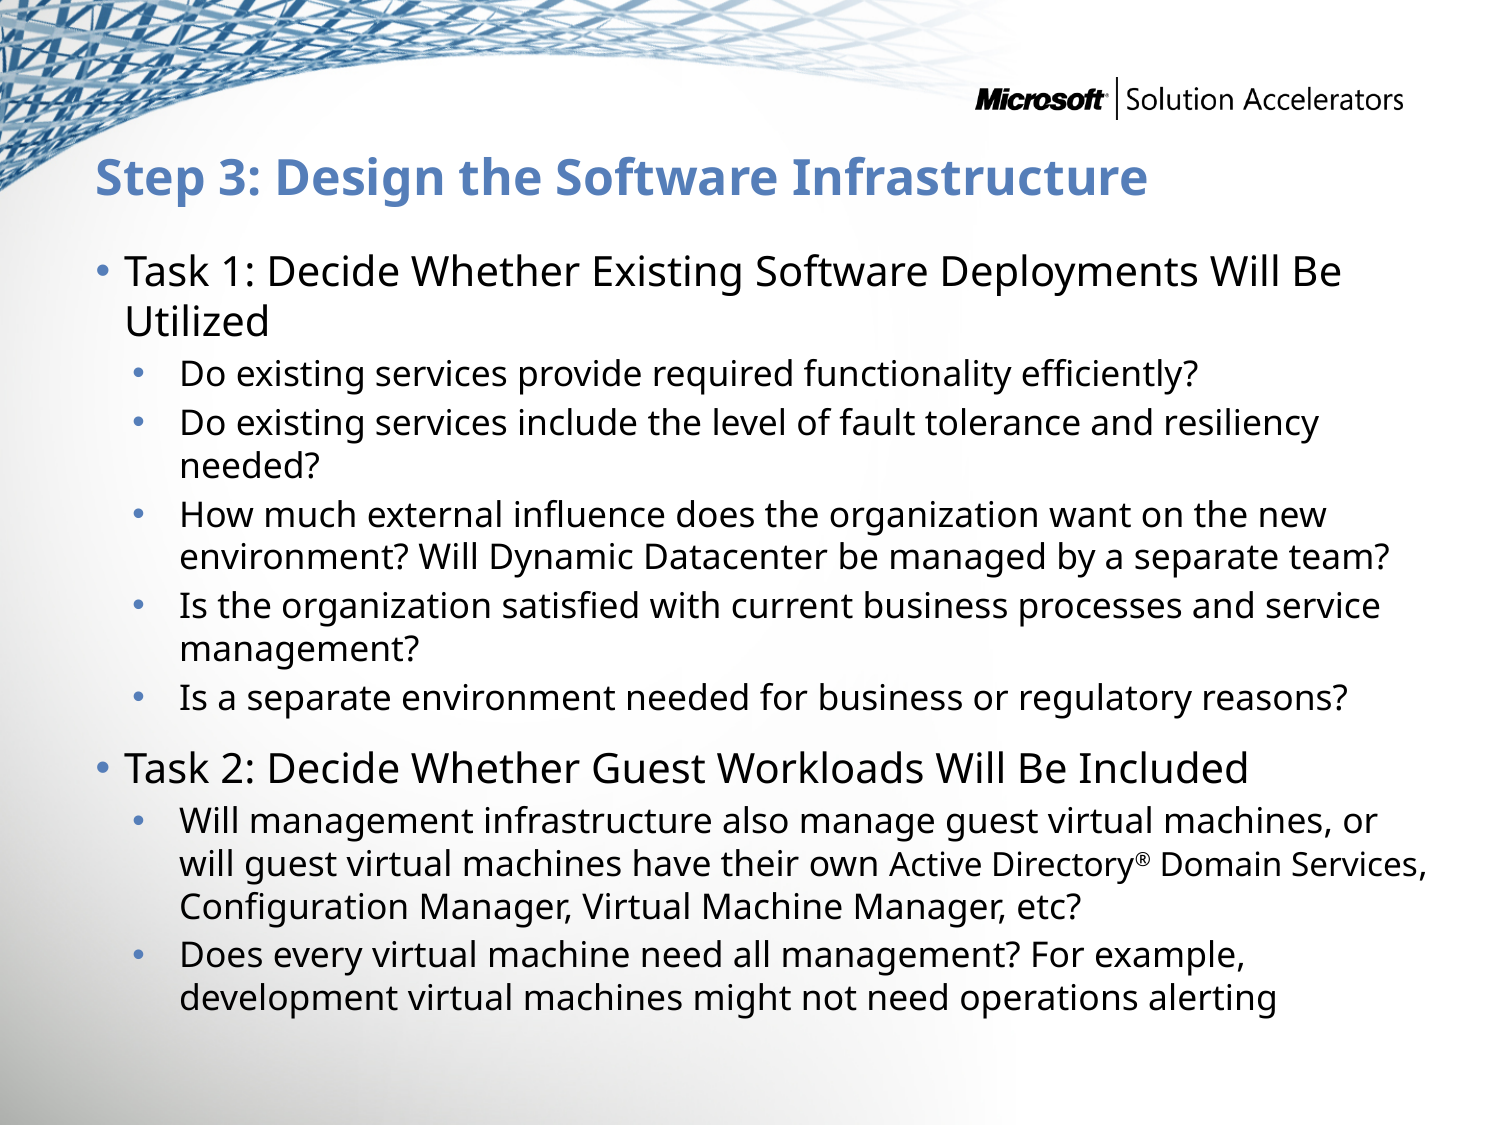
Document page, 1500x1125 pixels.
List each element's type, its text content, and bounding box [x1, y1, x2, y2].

title Step 3: Design the Software Infrastructure [88, 138, 1439, 214]
picture [0, 0, 1500, 1125]
list Task 1: Decide Whether Existing Software Deployments Will Be Utilized Do existing services provide required functionality efficiently? Do existing services include the level of fault tolerance and resiliency needed? How much external influence does the organization want on the new environment? Will Dynamic Datacenter be managed by a separate team? Is the organization satisfied with current business processes and service management? Is a separate environment needed for business or regulatory reasons? Task 2: Decide Whether Guest Workloads Will Be Included Will management infrastructure also manage guest virtual machines, or will guest virtual machines have their own Active Directory® Domain Services, Configuration Manager, Virtual Machine Manager, etc? Does every virtual machine need all management? For example, development virtual machines might not need operations alerting [88, 237, 1439, 1063]
